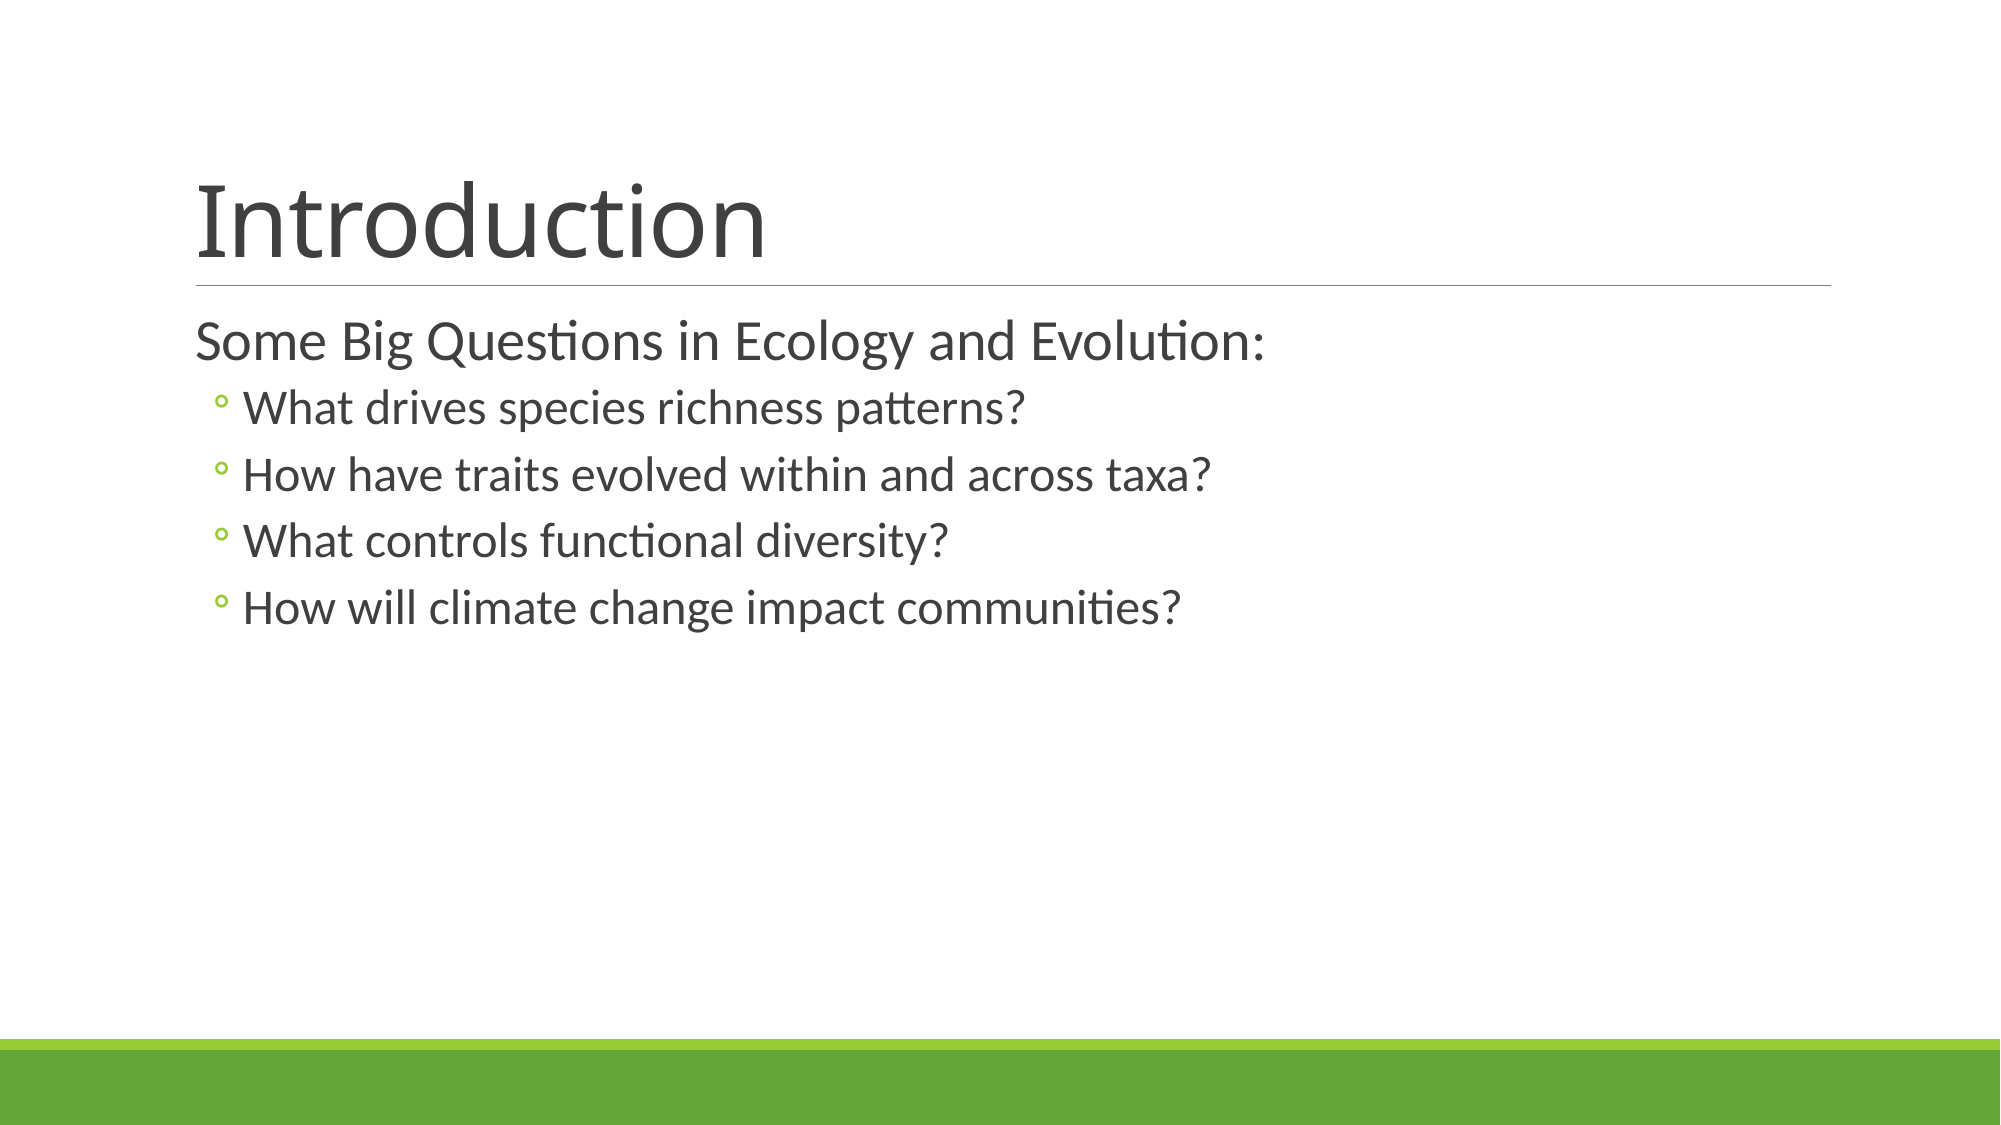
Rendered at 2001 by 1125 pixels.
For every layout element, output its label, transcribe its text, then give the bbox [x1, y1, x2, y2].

title Introduction [180, 47, 1830, 285]
list Some Big Questions in Ecology and Evolution: What drives species richness patterns? How have traits evolved within and across taxa? What controls functional diversity? How will climate change impact communities? [180, 302, 1830, 963]
